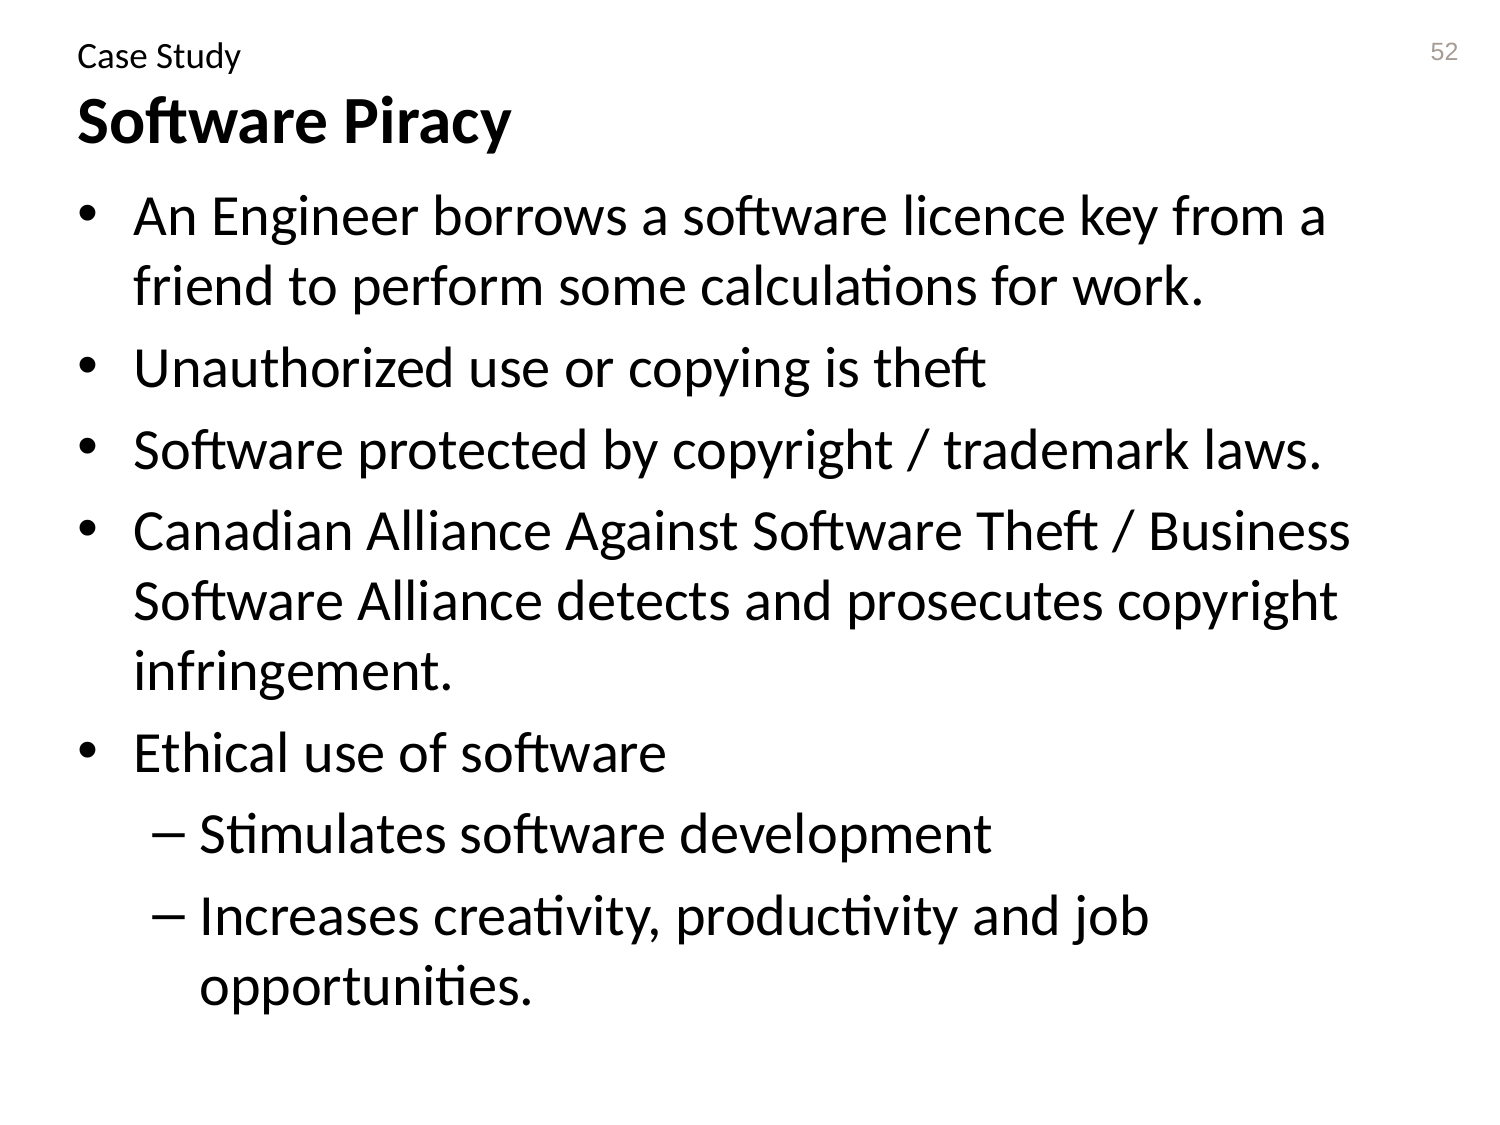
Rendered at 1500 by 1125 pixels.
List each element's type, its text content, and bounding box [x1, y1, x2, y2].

list An Engineer borrows a software licence key from a friend to perform some calculations for work. Unauthorized use or copying is theft Software protected by copyright / trademark laws. Canadian Alliance Against Software Theft / Business Software Alliance detects and prosecutes copyright infringement. Ethical use of software Stimulates software development Increases creativity, productivity and job opportunities. [62, 169, 1433, 1063]
title Case Study Software Piracy [62, 23, 1407, 166]
text_box 52 [1123, 28, 1474, 88]
